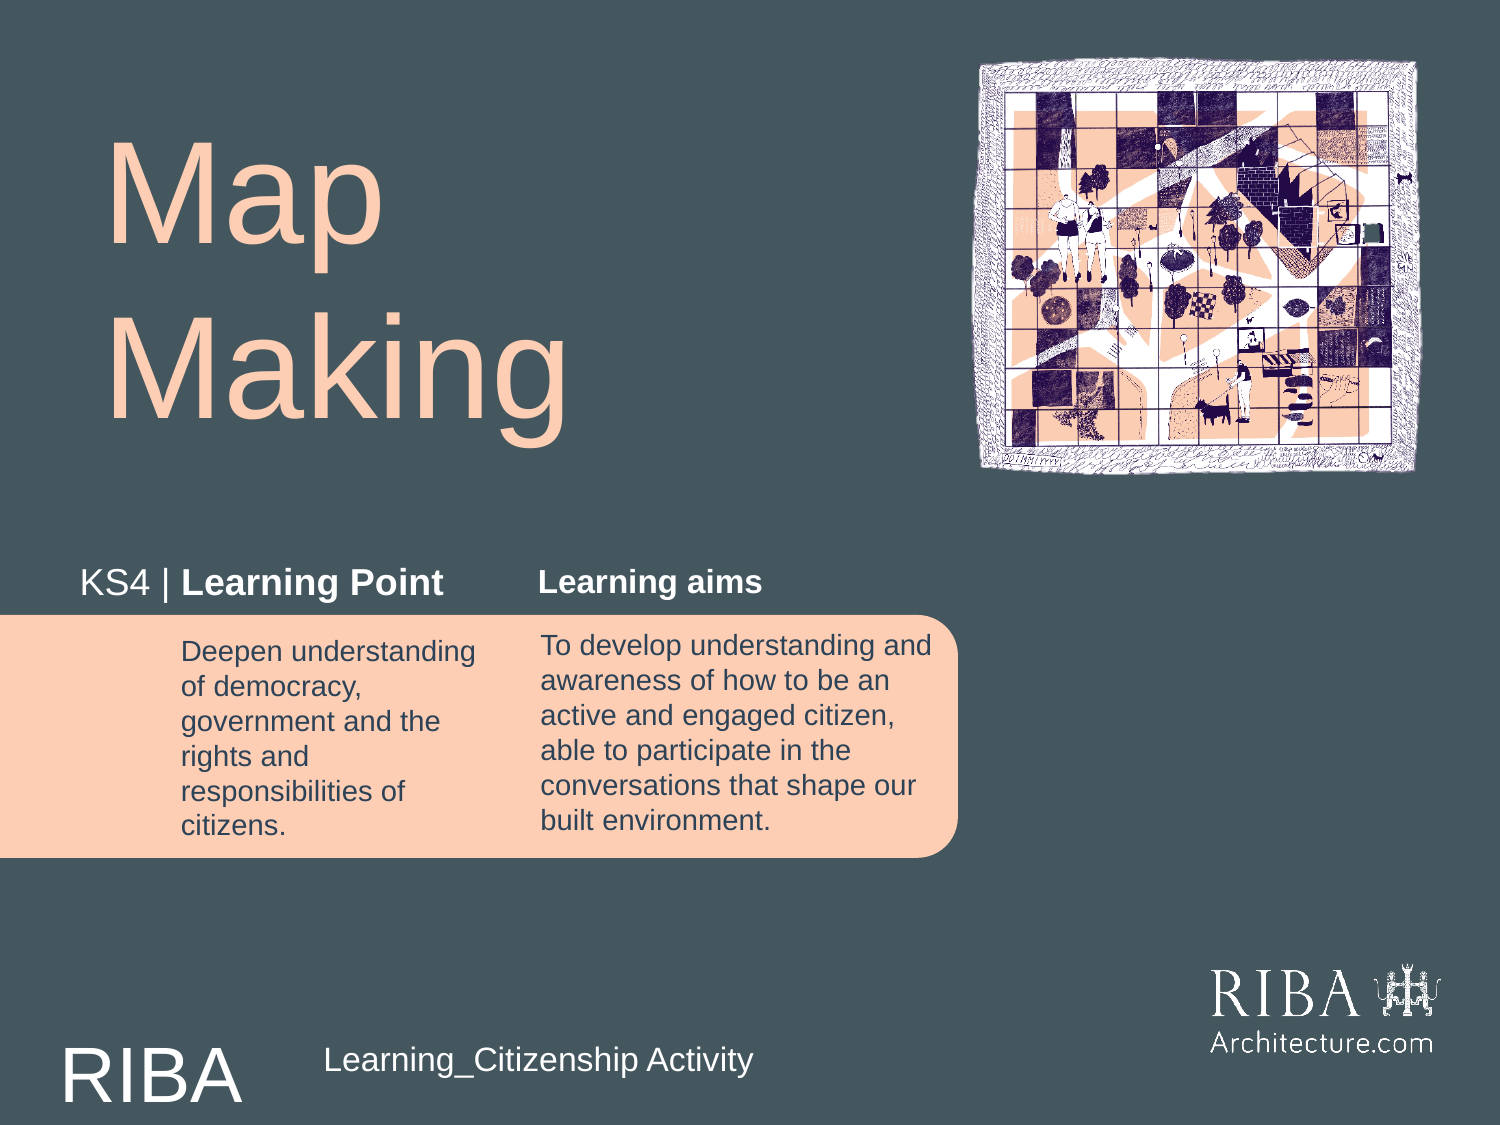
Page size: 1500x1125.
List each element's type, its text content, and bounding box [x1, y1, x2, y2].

text_box Learning_Citizenship Activity [308, 1023, 769, 1108]
text_box RIBA [45, 1000, 258, 1125]
text_box To develop understanding and awareness of how to be an active and engaged citizen, able to participate in the conversations that shape our built environment. [525, 619, 950, 844]
text_box Map Making [87, 89, 845, 455]
text_box Learning aims [513, 553, 1034, 648]
picture [1210, 963, 1441, 1063]
text_box [0, 612, 961, 860]
text_box KS4 | Learning Point [64, 550, 562, 651]
text_box Deepen understanding of democracy, government and the rights and responsibilities of citizens. [166, 624, 514, 850]
picture [957, 45, 1434, 503]
